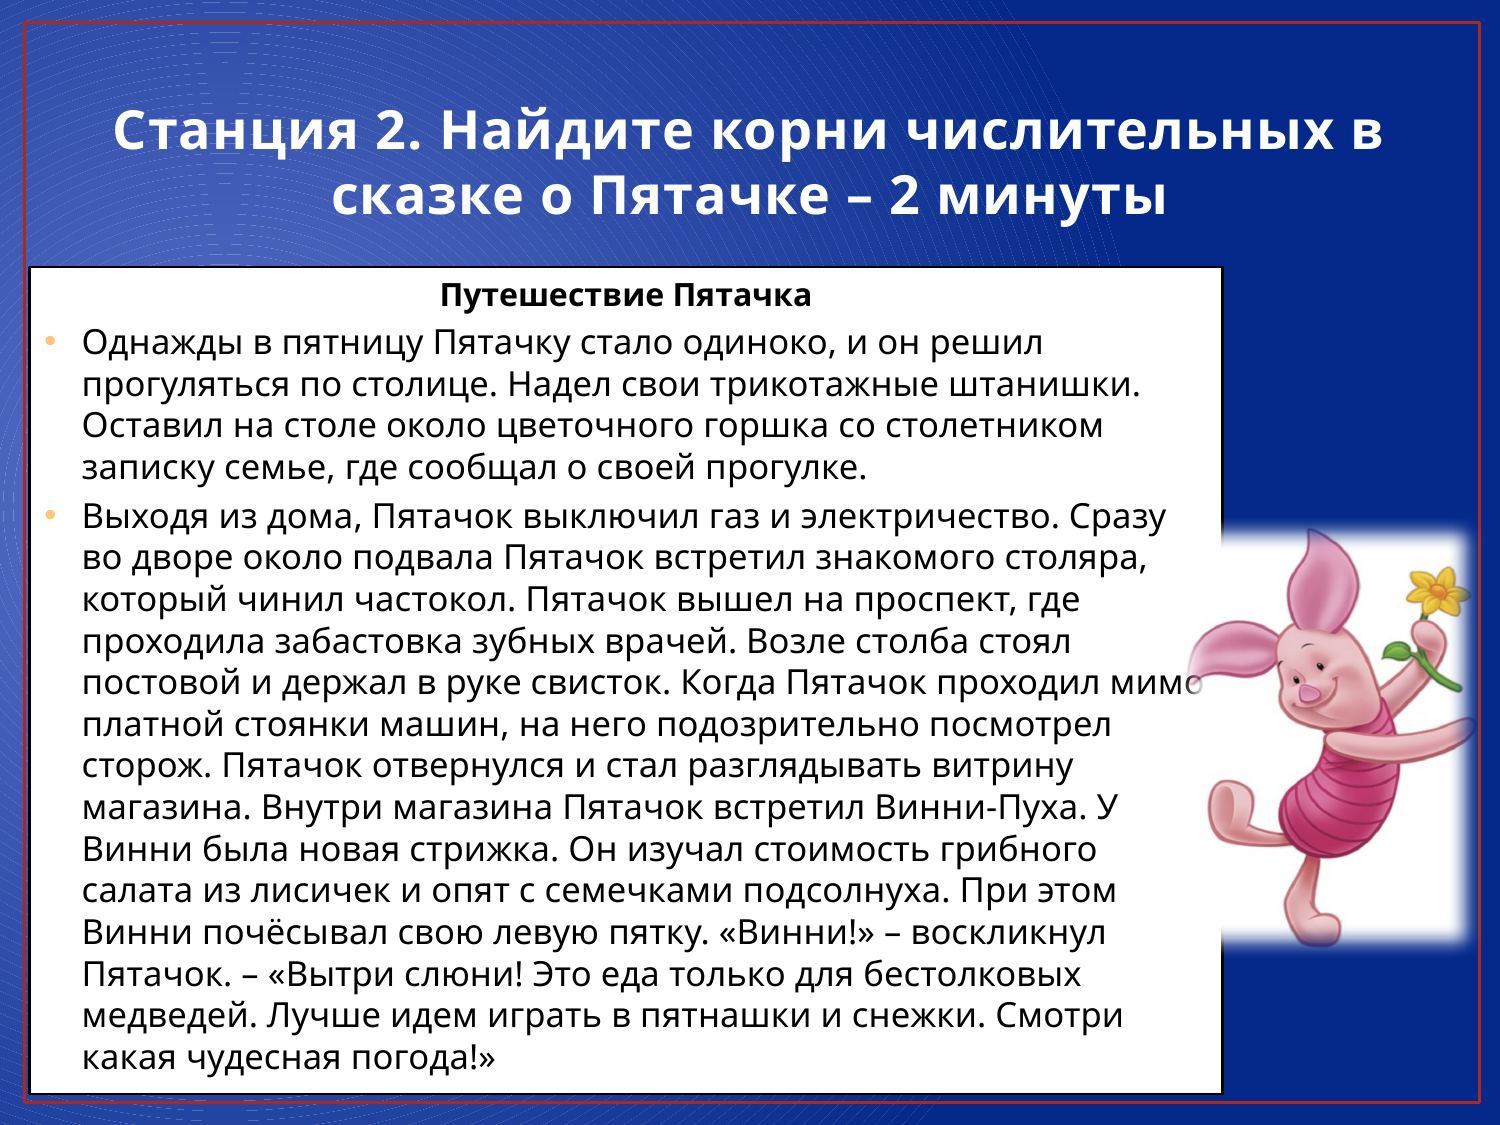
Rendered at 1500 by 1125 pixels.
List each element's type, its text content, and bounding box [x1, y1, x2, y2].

list Путешествие Пятачка Однажды в пятницу Пятачку стало одиноко, и он решил прогуляться по столице. Надел свои трикотажные штанишки. Оставил на столе около цветочного горшка со столетником записку семье, где сообщал о своей прогулке. Выходя из дома, Пятачок выключил газ и электричество. Сразу во дворе около подвала Пятачок встретил знакомого столяра, который чинил частокол. Пятачок вышел на проспект, где проходила забастовка зубных врачей. Возле столба стоял постовой и держал в руке свисток. Когда Пятачок проходил мимо платной стоянки машин, на него подозрительно посмотрел сторож. Пятачок отвернулся и стал разглядывать витрину магазина. Внутри магазина Пятачок встретил Винни-Пуха. У Винни была новая стрижка. Он изучал стоимость грибного салата из лисичек и опят с семечками подсолнуха. При этом Винни почёсывал свою левую пятку. «Винни!» – воскликнул Пятачок. – «Вытри слюни! Это еда только для бестолковых медведей. Лучше идем играть в пятнашки и снежки. Смотри какая чудесная погода!» [28, 266, 1224, 1095]
picture [1174, 514, 1484, 960]
title Станция 2. Найдите корни числительных в сказке о Пятачке – 2 минуты [75, 45, 1425, 233]
